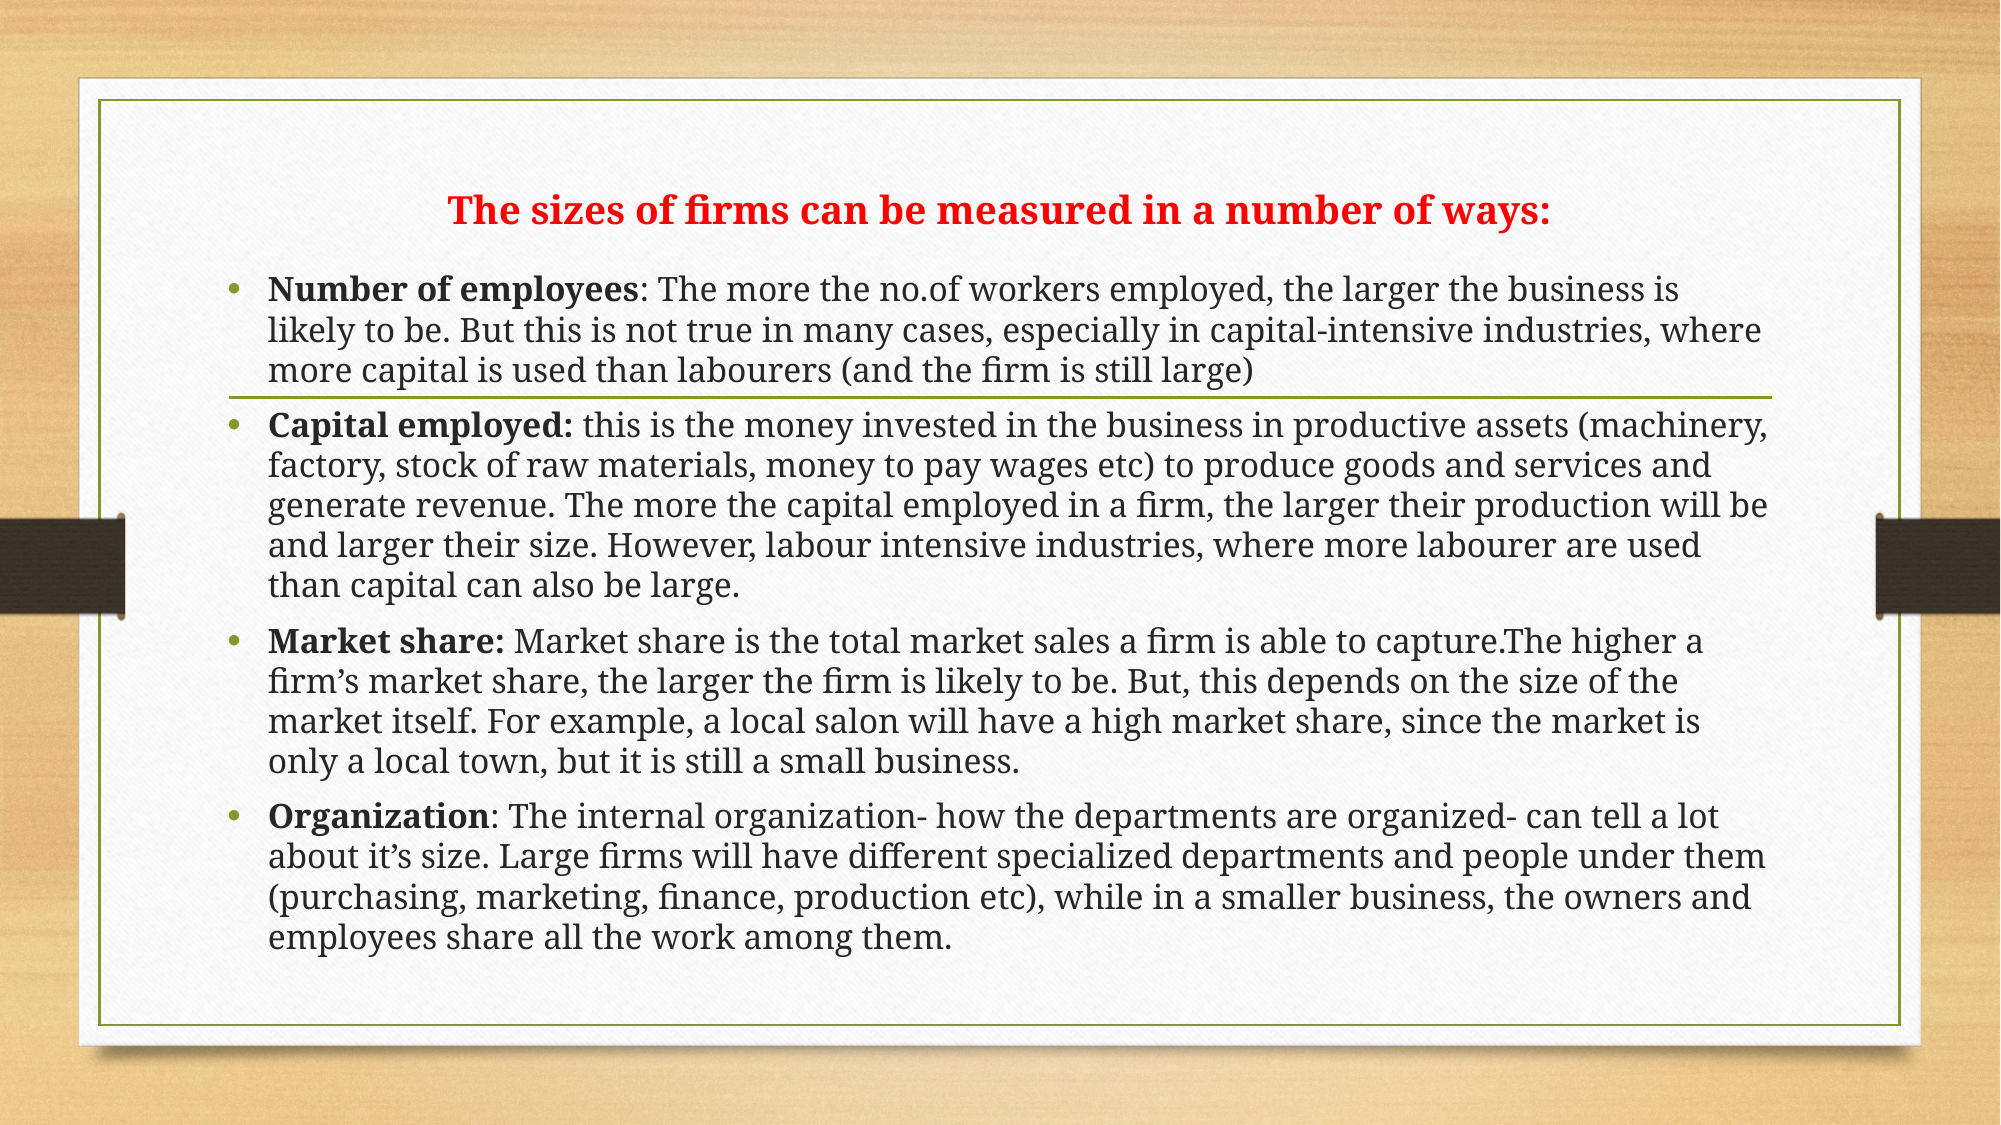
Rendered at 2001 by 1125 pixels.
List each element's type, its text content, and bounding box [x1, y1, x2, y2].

list Number of employees: The more the no.of workers employed, the larger the business is likely to be. But this is not true in many cases, especially in capital-intensive industries, where more capital is used than labourers (and the firm is still large) Capital employed: this is the money invested in the business in productive assets (machinery, factory, stock of raw materials, money to pay wages etc) to produce goods and services and generate revenue. The more the capital employed in a firm, the larger their production will be and larger their size. However, labour intensive industries, where more labourer are used than capital can also be large. Market share: Market share is the total market sales a firm is able to capture.The higher a firm’s market share, the larger the firm is likely to be. But, this depends on the size of the market itself. For example, a local salon will have a high market share, since the market is only a local town, but it is still a small business. Organization: The internal organization- how the departments are organized- can tell a lot about it’s size. Large firms will have different specialized departments and people under them (purchasing, marketing, finance, production etc), while in a smaller business, the owners and employees share all the work among them. [212, 260, 1788, 964]
picture [0, 0, 2001, 1125]
title The sizes of firms can be measured in a number of ways: [212, 178, 1788, 260]
